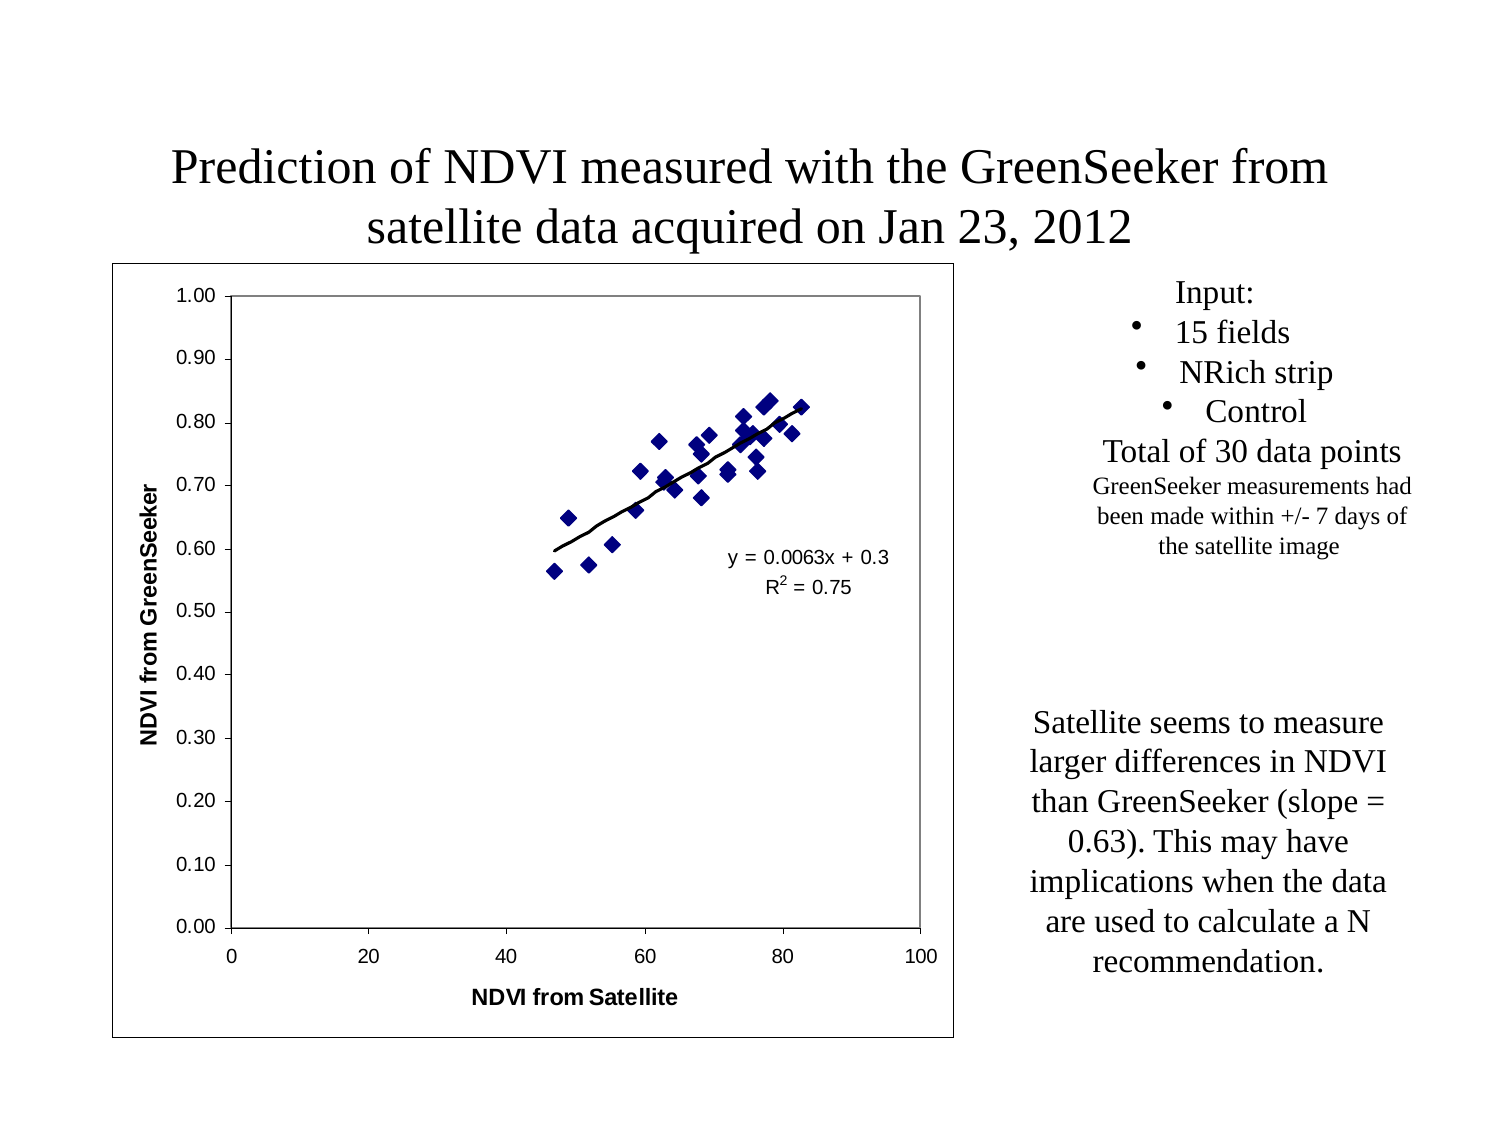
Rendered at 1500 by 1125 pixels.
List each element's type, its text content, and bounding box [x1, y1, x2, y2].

text_box Input: 15 fields NRich strip Control Total of 30 data points GreenSeeker measurements had been made within +/- 7 days of the satellite image [994, 262, 1436, 567]
text_box Satellite seems to measure larger differences in NDVI than GreenSeeker (slope = 0.63). This may have implications when the data are used to calculate a N recommendation. [994, 692, 1423, 987]
title Prediction of NDVI measured with the GreenSeeker from satellite data acquired on Jan 23, 2012 [112, 99, 1388, 288]
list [103, 255, 963, 1046]
